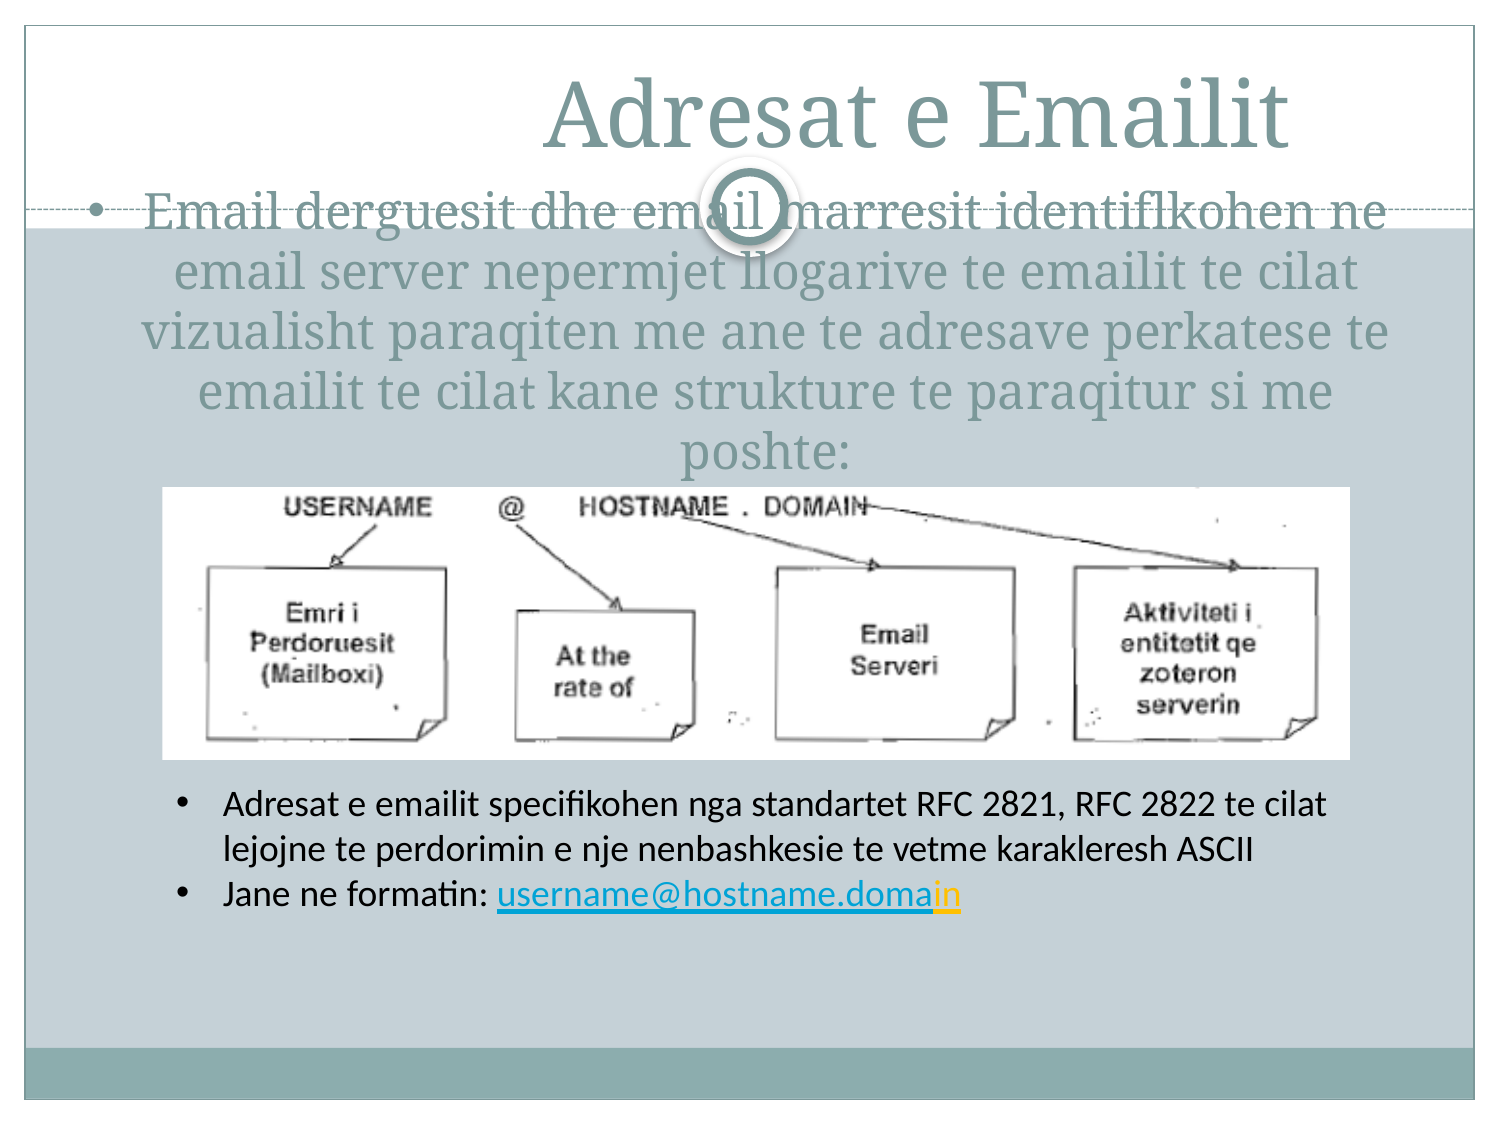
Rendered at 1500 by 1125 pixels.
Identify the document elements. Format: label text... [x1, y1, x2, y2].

text_box [162, 487, 1350, 760]
text_box Adresat e emailit specifikohen nga standartet RFC 2821, RFC 2822 te cilat lejojne te perdorimin e nje nenbashkesie te vetme karakleresh ASCII Jane ne formatin: username@hostname.domain [174, 779, 1340, 915]
title Adresat e Emailit Email derguesit dhe email marresit identiflkohen ne email server nepermjet llogarive te emailit te cilat vizualisht paraqiten me ane te adresave perkatese te emailit te cilat kane strukture te paraqitur si me poshte: [62, 0, 1413, 480]
